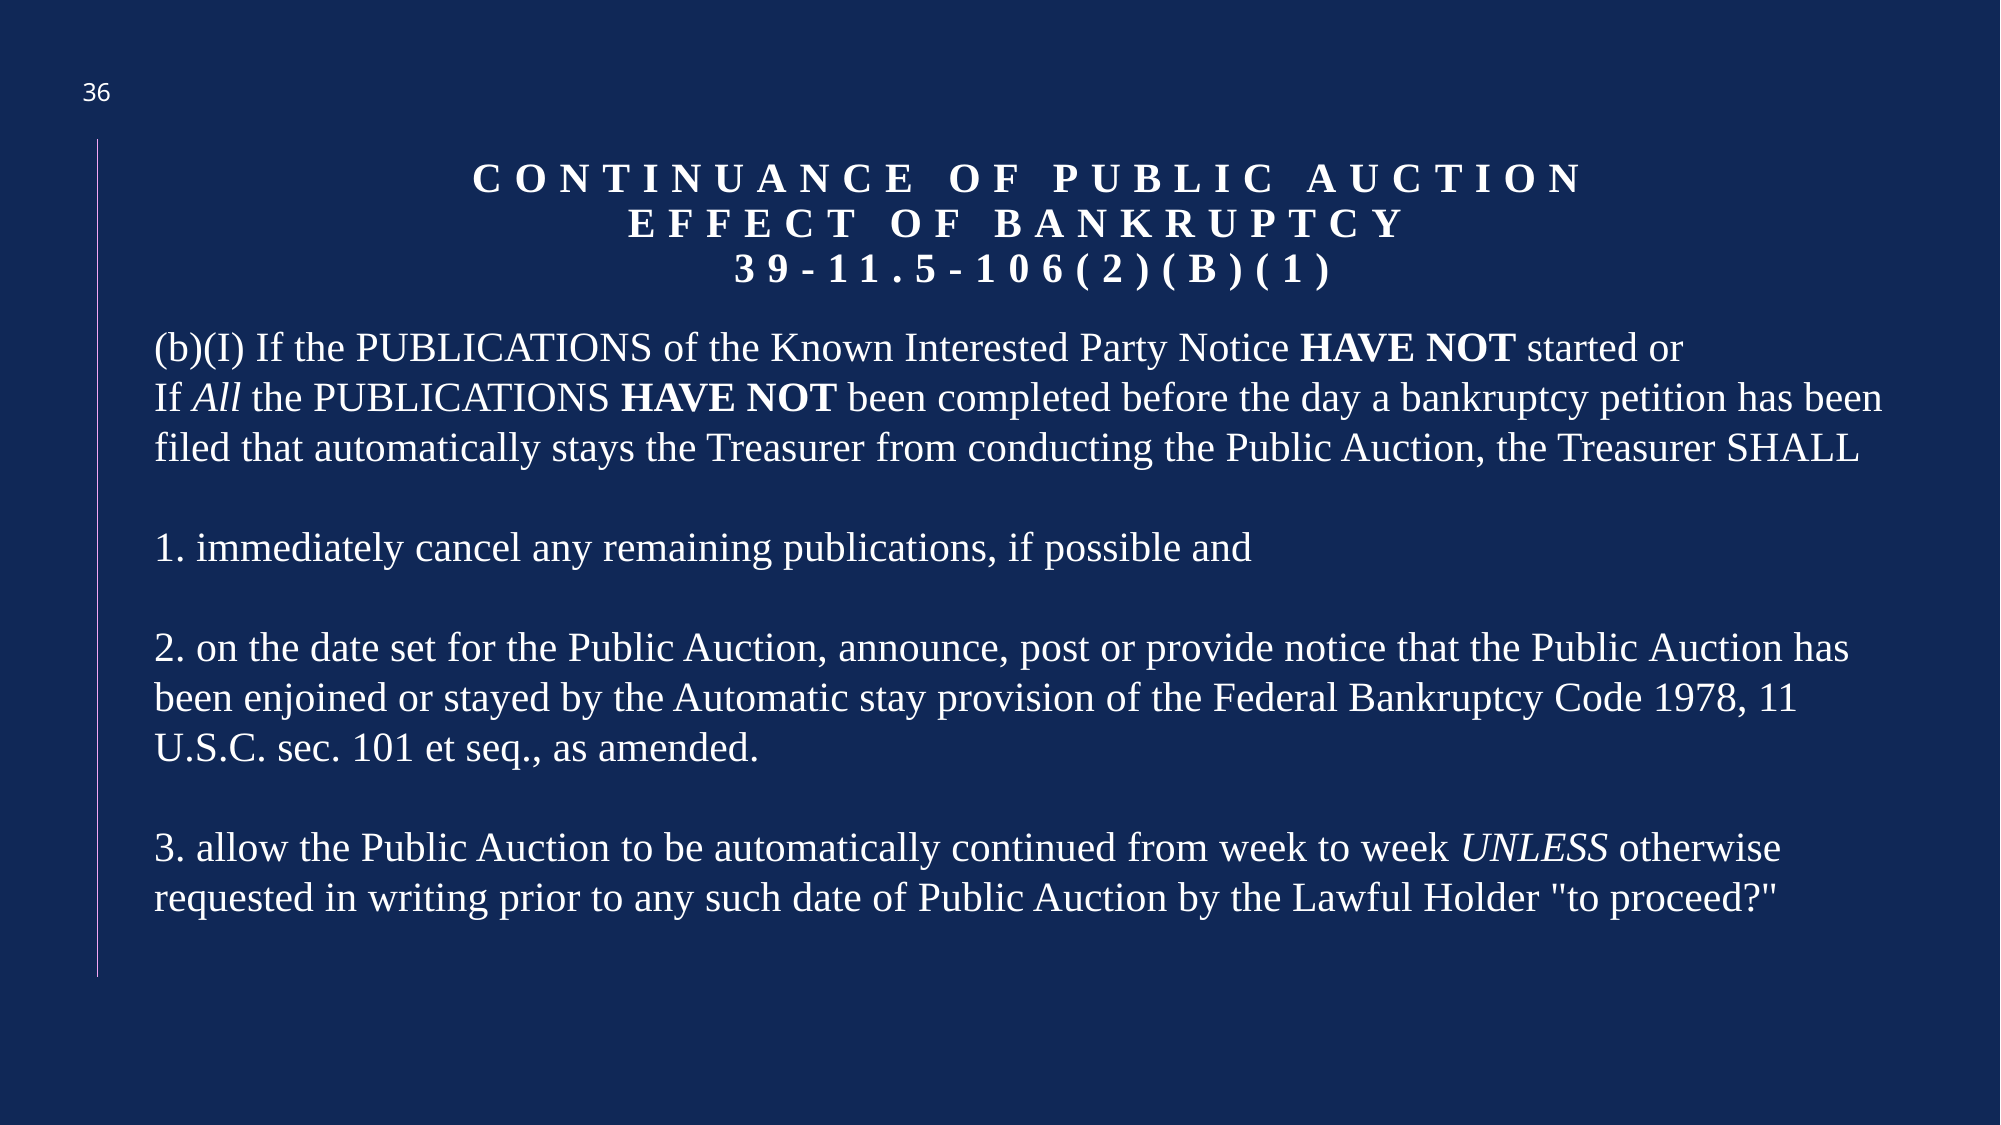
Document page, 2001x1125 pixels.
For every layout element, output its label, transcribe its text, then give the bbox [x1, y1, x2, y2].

slide_number 36 [53, 67, 140, 119]
title Continuance of Public Auction Effect of Bankruptcy 39-11.5-106(2)(B)(1) [139, 136, 1925, 312]
text_box (b)(I) If the PUBLICATIONS of the Known Interested Party Notice HAVE NOT started or If All the PUBLICATIONS HAVE NOT been completed before the day a bankruptcy petition has been filed that automatically stays the Treasurer from conducting the Public Auction, the Treasurer SHALL 1. immediately cancel any remaining publications, if possible and 2. on the date set for the Public Auction, announce, post or provide notice that the Public Auction has been enjoined or stayed by the Automatic stay provision of the Federal Bankruptcy Code 1978, 11 U.S.C. sec. 101 et seq., as amended. 3. allow the Public Auction to be automatically continued from week to week UNLESS otherwise requested in writing prior to any such date of Public Auction by the Lawful Holder "to proceed?" [139, 311, 1907, 927]
